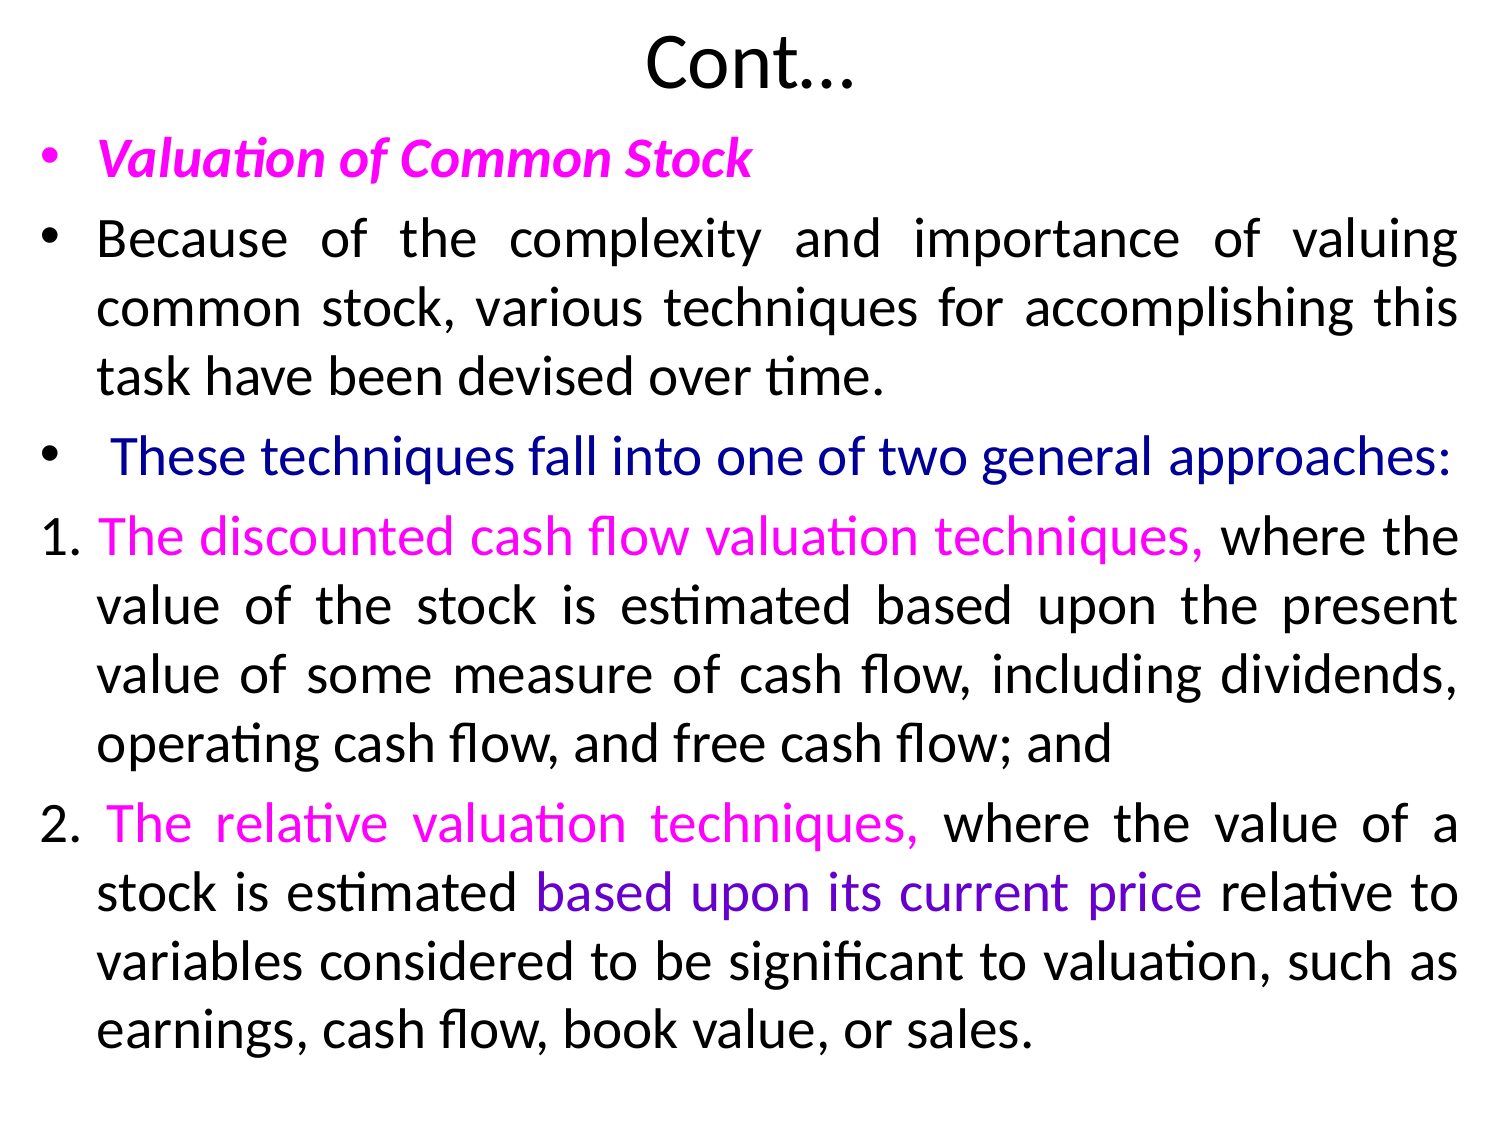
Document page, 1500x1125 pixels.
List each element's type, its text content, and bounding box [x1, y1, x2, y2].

list Valuation of Common Stock Because of the complexity and importance of valuing common stock, various techniques for accomplishing this task have been devised over time. These techniques fall into one of two general approaches: 1. The discounted cash flow valuation techniques, where the value of the stock is estimated based upon the present value of some measure of cash flow, including dividends, operating cash flow, and free cash flow; and 2. The relative valuation techniques, where the value of a stock is estimated based upon its current price relative to variables considered to be significant to valuation, such as earnings, cash flow, book value, or sales. [24, 112, 1475, 1100]
title Cont… [75, 0, 1425, 112]
